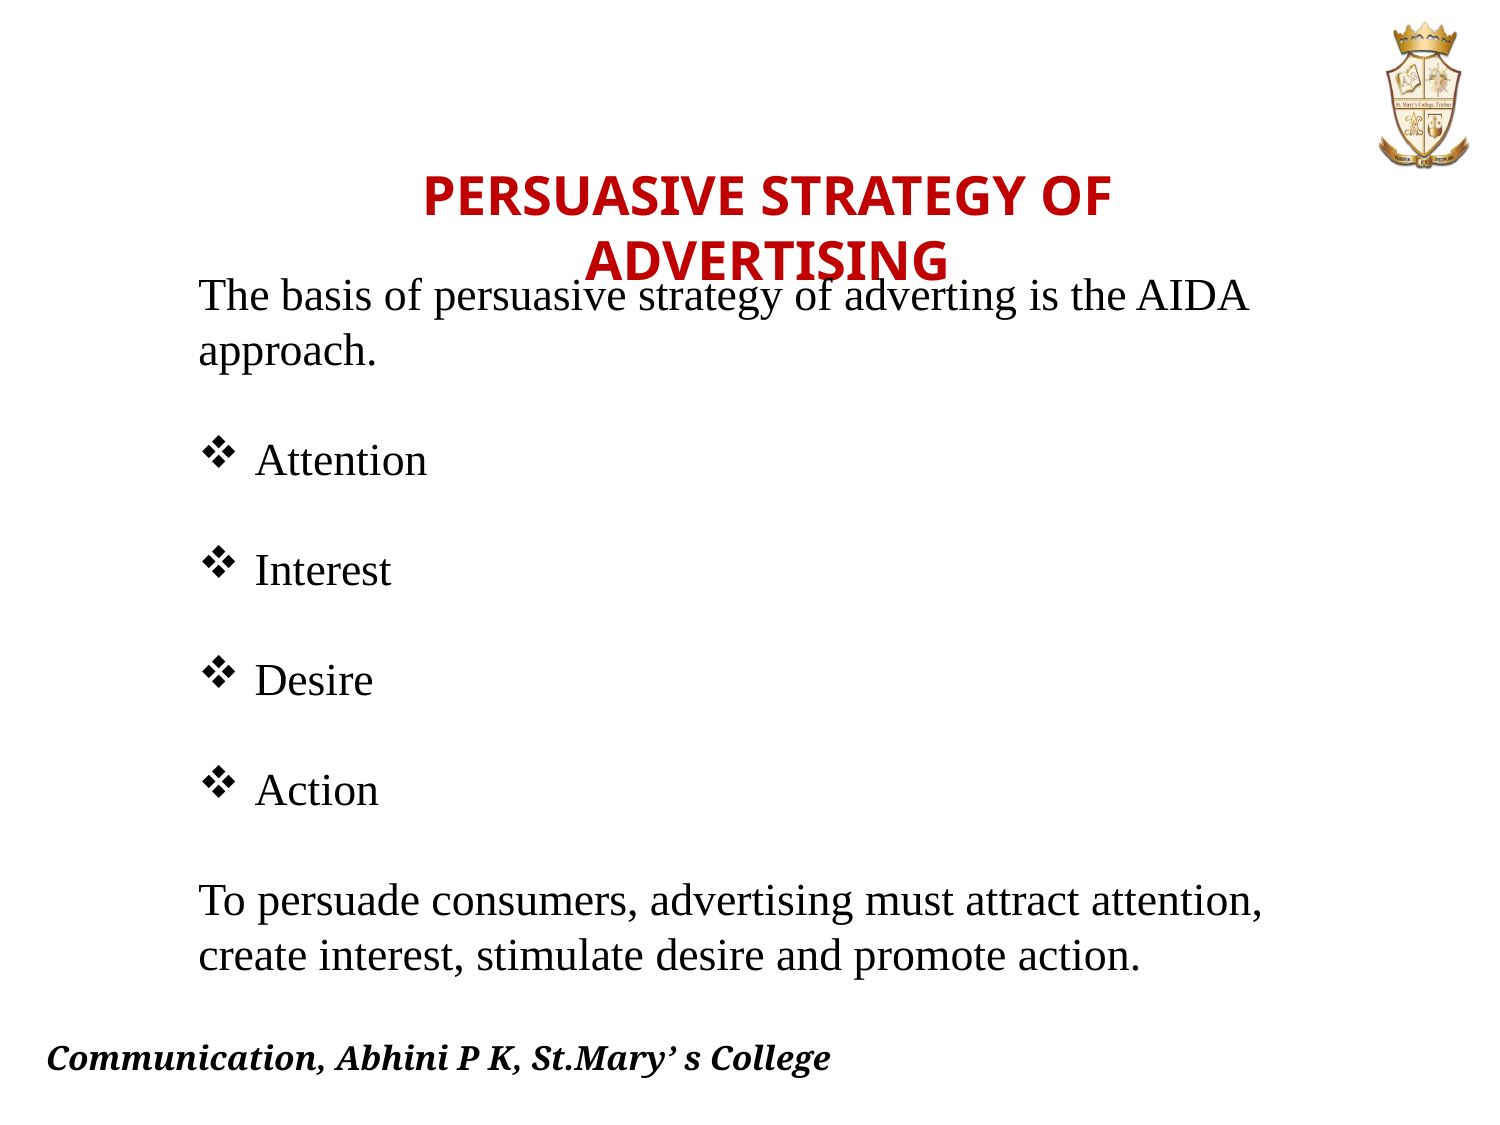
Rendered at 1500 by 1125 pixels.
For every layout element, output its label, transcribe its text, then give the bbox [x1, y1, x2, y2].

picture [1362, 9, 1485, 193]
text_box The basis of persuasive strategy of adverting is the AIDA approach. Attention Interest Desire Action To persuade consumers, advertising must attract attention, create interest, stimulate desire and promote action. [183, 257, 1374, 987]
text_box Communication, Abhini P K, St.Mary’ s College [31, 1030, 1153, 1085]
text_box PERSUASIVE STRATEGY OF ADVERTISING [256, 154, 1279, 257]
